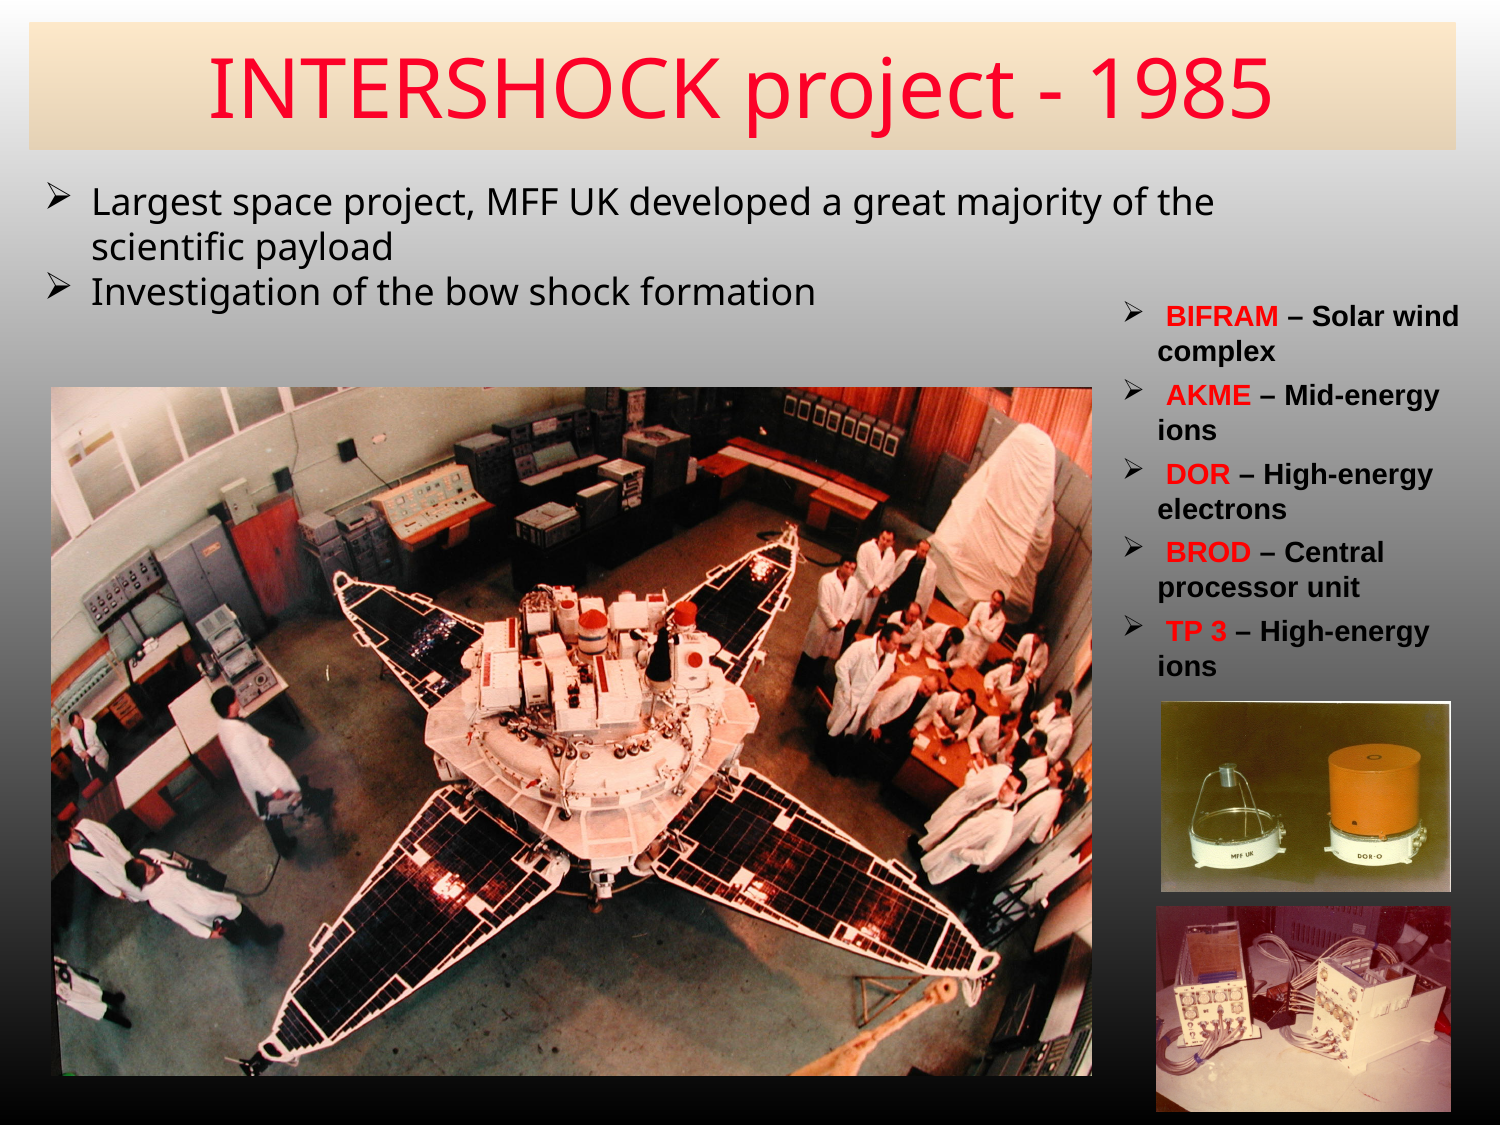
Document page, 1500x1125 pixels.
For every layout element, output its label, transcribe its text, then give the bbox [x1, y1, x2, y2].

picture [51, 387, 1092, 1076]
text_box INTERSHOCK project - 1985 [29, 22, 1456, 150]
text_box BIFRAM – Solar wind complex AKME – Mid-energy ions DOR – High-energy electrons BROD – Central processor unit TP 3 – High-energy ions [1107, 290, 1500, 690]
text_box Largest space project, MFF UK developed a great majority of the scientific payload Investigation of the bow shock formation [29, 170, 1395, 501]
picture [1156, 906, 1451, 1112]
picture [1161, 701, 1451, 892]
